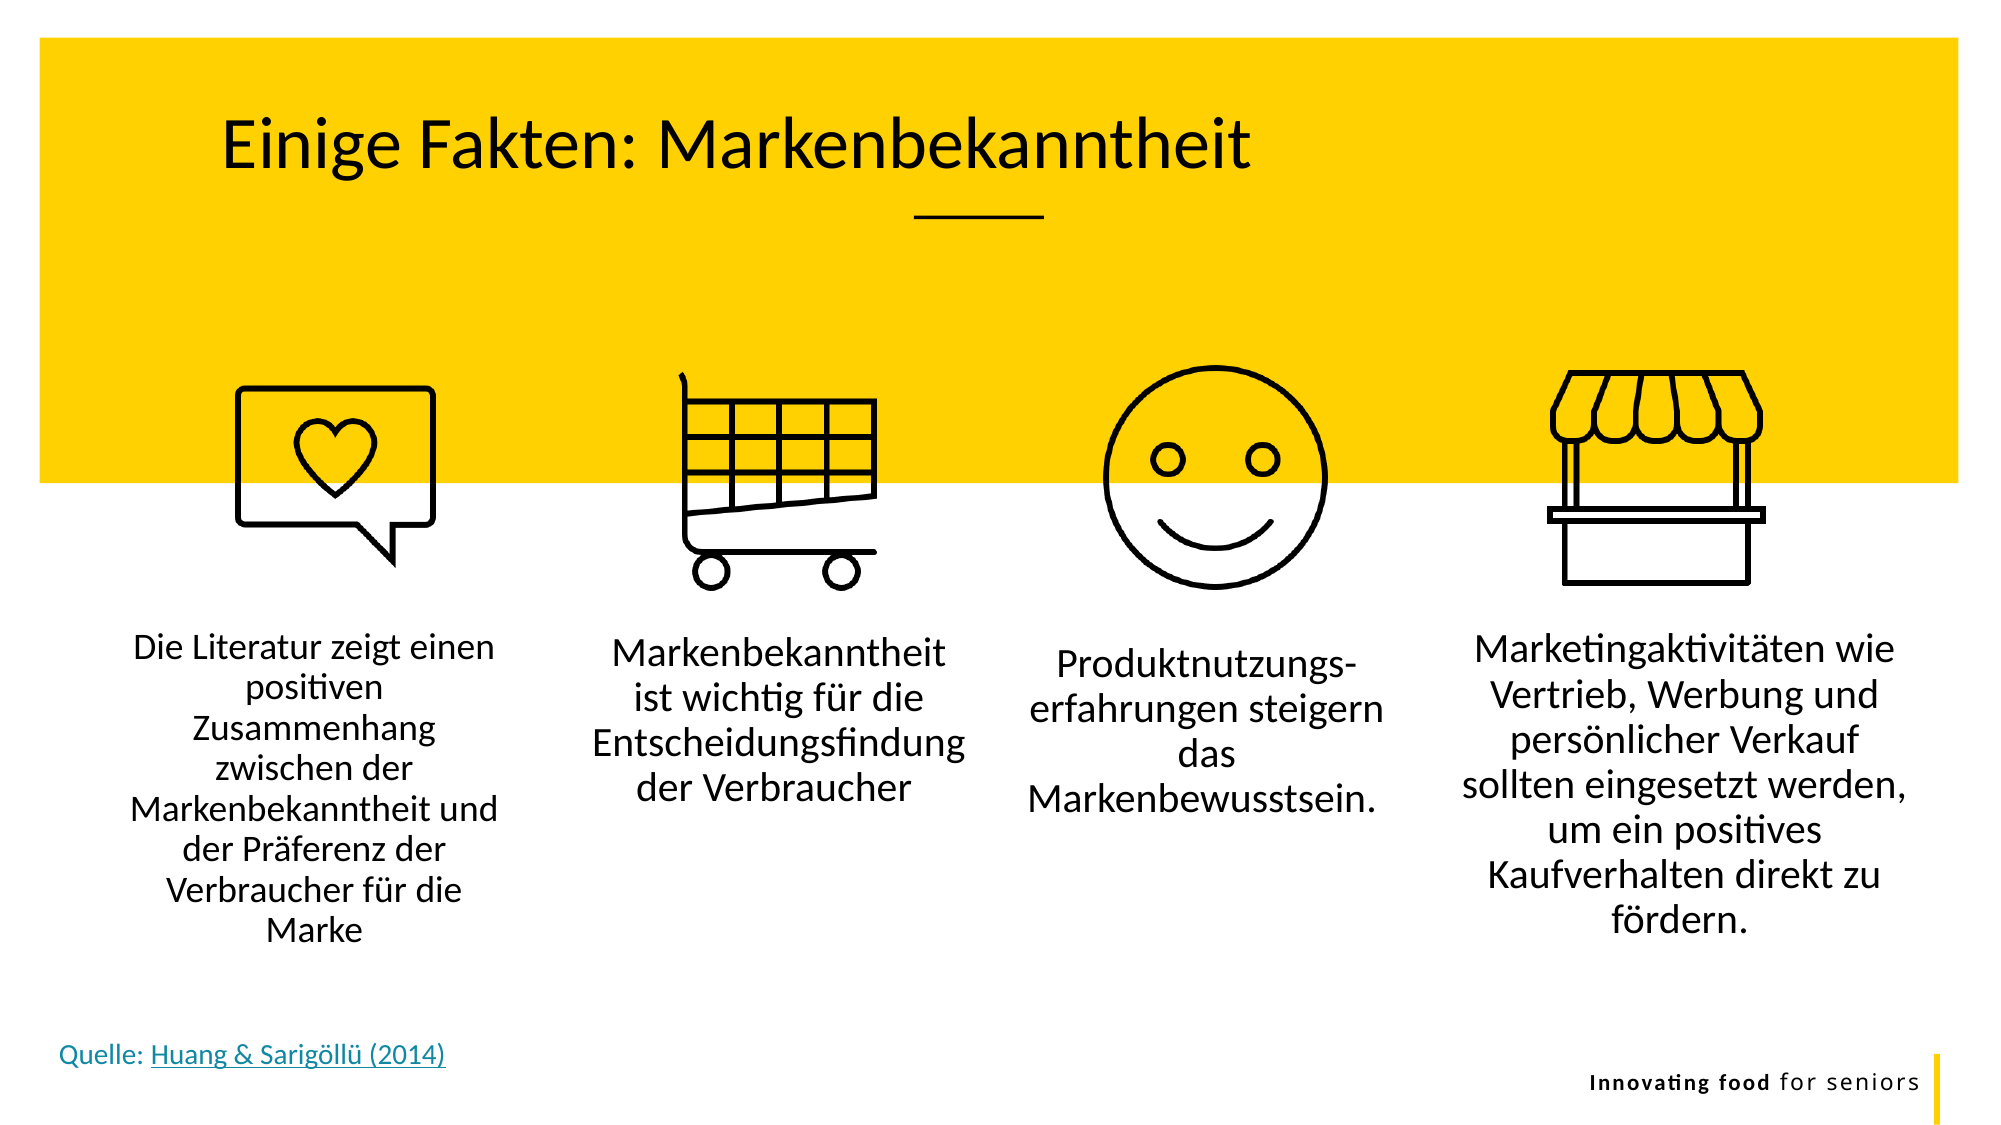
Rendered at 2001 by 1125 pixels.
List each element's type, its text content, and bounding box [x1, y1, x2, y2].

picture [1073, 335, 1357, 619]
list Einige Fakten: Markenbekanntheit [41, 96, 1961, 193]
list Marketingaktivitäten wie Vertrieb, Werbung und persönlicher Verkauf sollten eingesetzt werden, um ein positives Kaufverhalten direkt zu fördern. [1436, 619, 1933, 995]
picture [193, 335, 477, 618]
list Die Literatur zeigt einen positiven Zusammenhang zwischen der Markenbekanntheit und der Präferenz der Verbraucher für die Marke [104, 619, 525, 962]
list Produktnutzungs-erfahrungen steigern das Markenbewusstsein. [1005, 633, 1409, 948]
picture [634, 336, 918, 620]
list Markenbekanntheit ist wichtig für die Entscheidungsfindung der Verbraucher [571, 622, 986, 942]
text_box Quelle: Huang & Sarigöllü (2014) [44, 1028, 461, 1113]
picture [1514, 337, 1798, 621]
